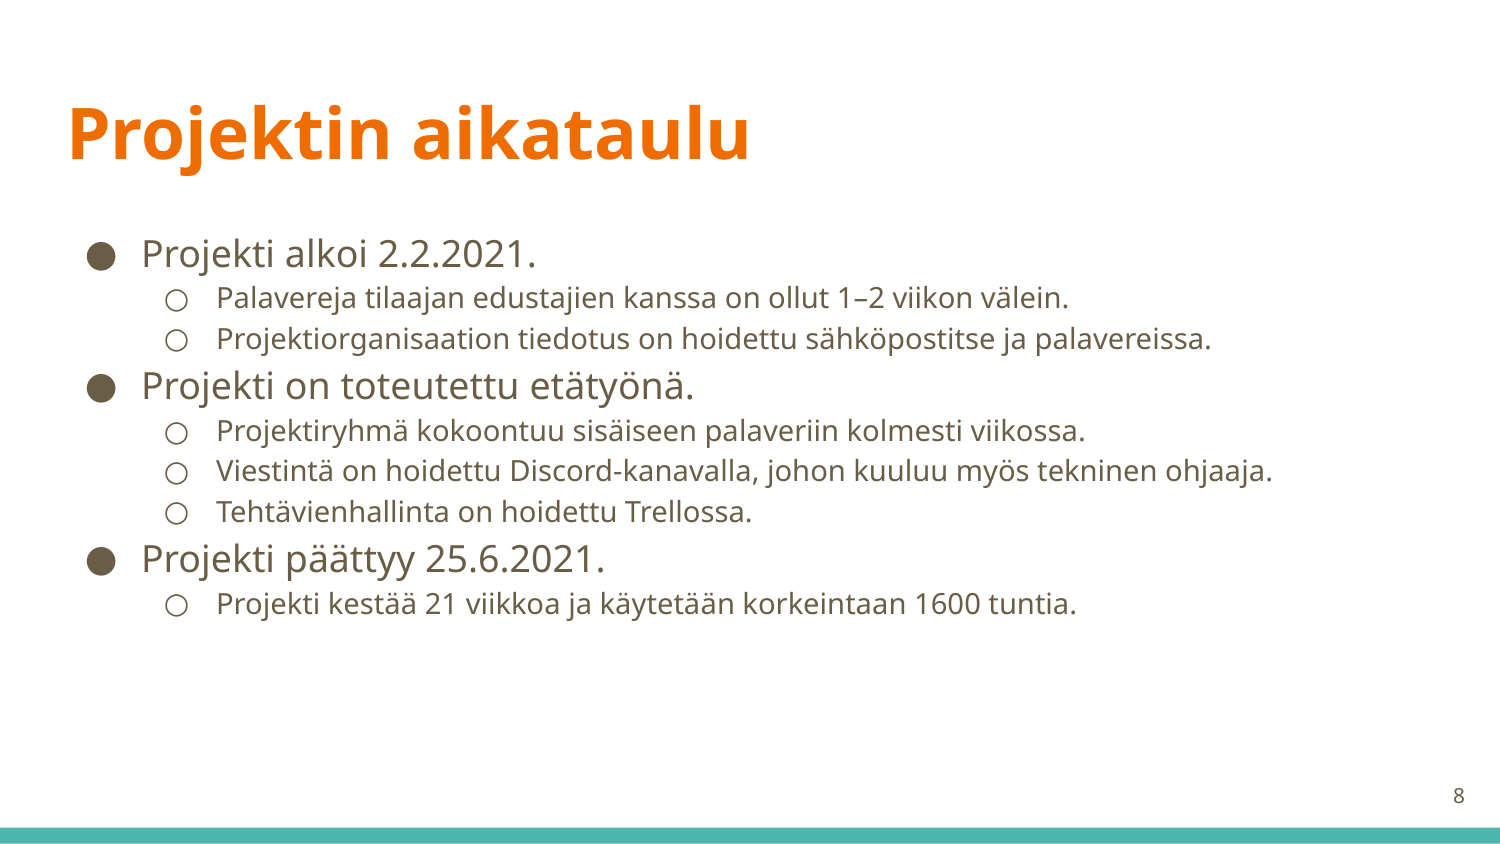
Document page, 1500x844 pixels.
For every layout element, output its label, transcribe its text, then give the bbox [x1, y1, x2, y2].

title Projektin aikataulu [51, 72, 1449, 189]
slide_number ‹#› [1389, 764, 1480, 830]
list Projekti alkoi 2.2.2021. Palavereja tilaajan edustajien kanssa on ollut 1–2 viikon välein. Projektiorganisaation tiedotus on hoidettu sähköpostitse ja palavereissa. Projekti on toteutettu etätyönä. Projektiryhmä kokoontuu sisäiseen palaveriin kolmesti viikossa. Viestintä on hoidettu Discord-kanavalla, johon kuuluu myös tekninen ohjaaja. Tehtävienhallinta on hoidettu Trellossa. Projekti päättyy 25.6.2021. Projekti kestää 21 viikkoa ja käytetään korkeintaan 1600 tuntia. [51, 207, 1449, 750]
